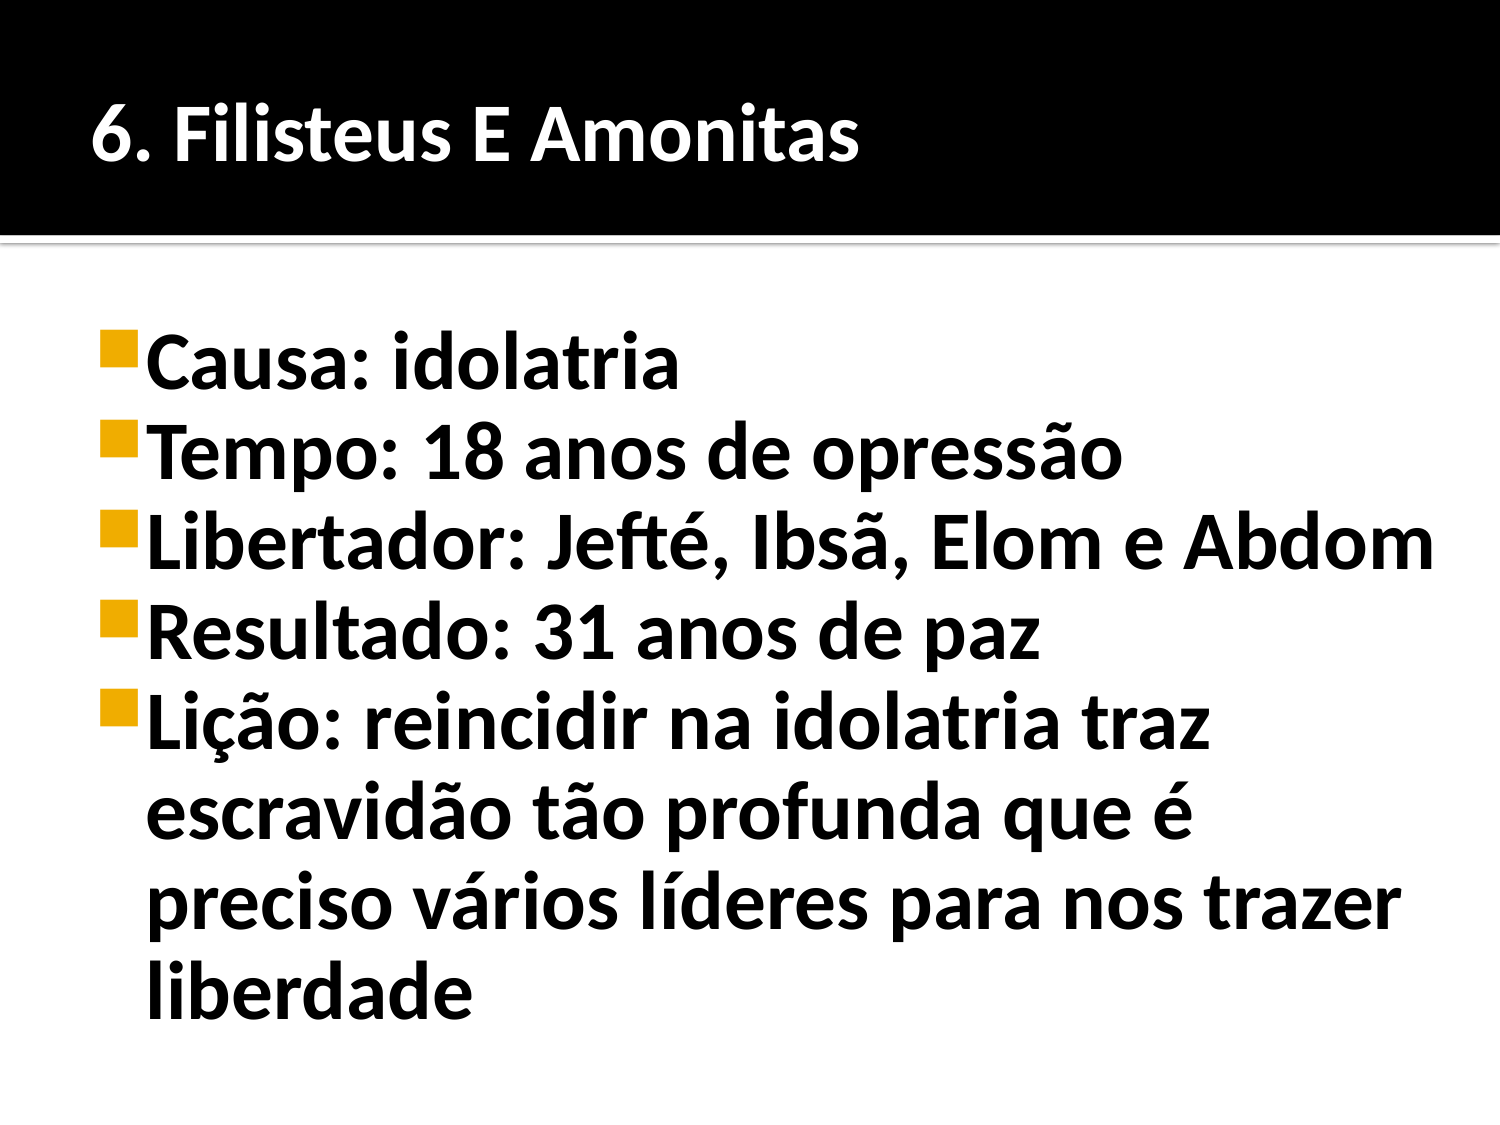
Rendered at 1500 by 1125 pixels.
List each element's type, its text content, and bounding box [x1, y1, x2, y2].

list Causa: idolatria Tempo: 18 anos de opressão Libertador: Jefté, Ibsã, Elom e Abdom Resultado: 31 anos de paz Lição: reincidir na idolatria traz escravidão tão profunda que é preciso vários líderes para nos trazer liberdade [64, 302, 1477, 1083]
title 6. Filisteus E Amonitas [75, 25, 1425, 231]
